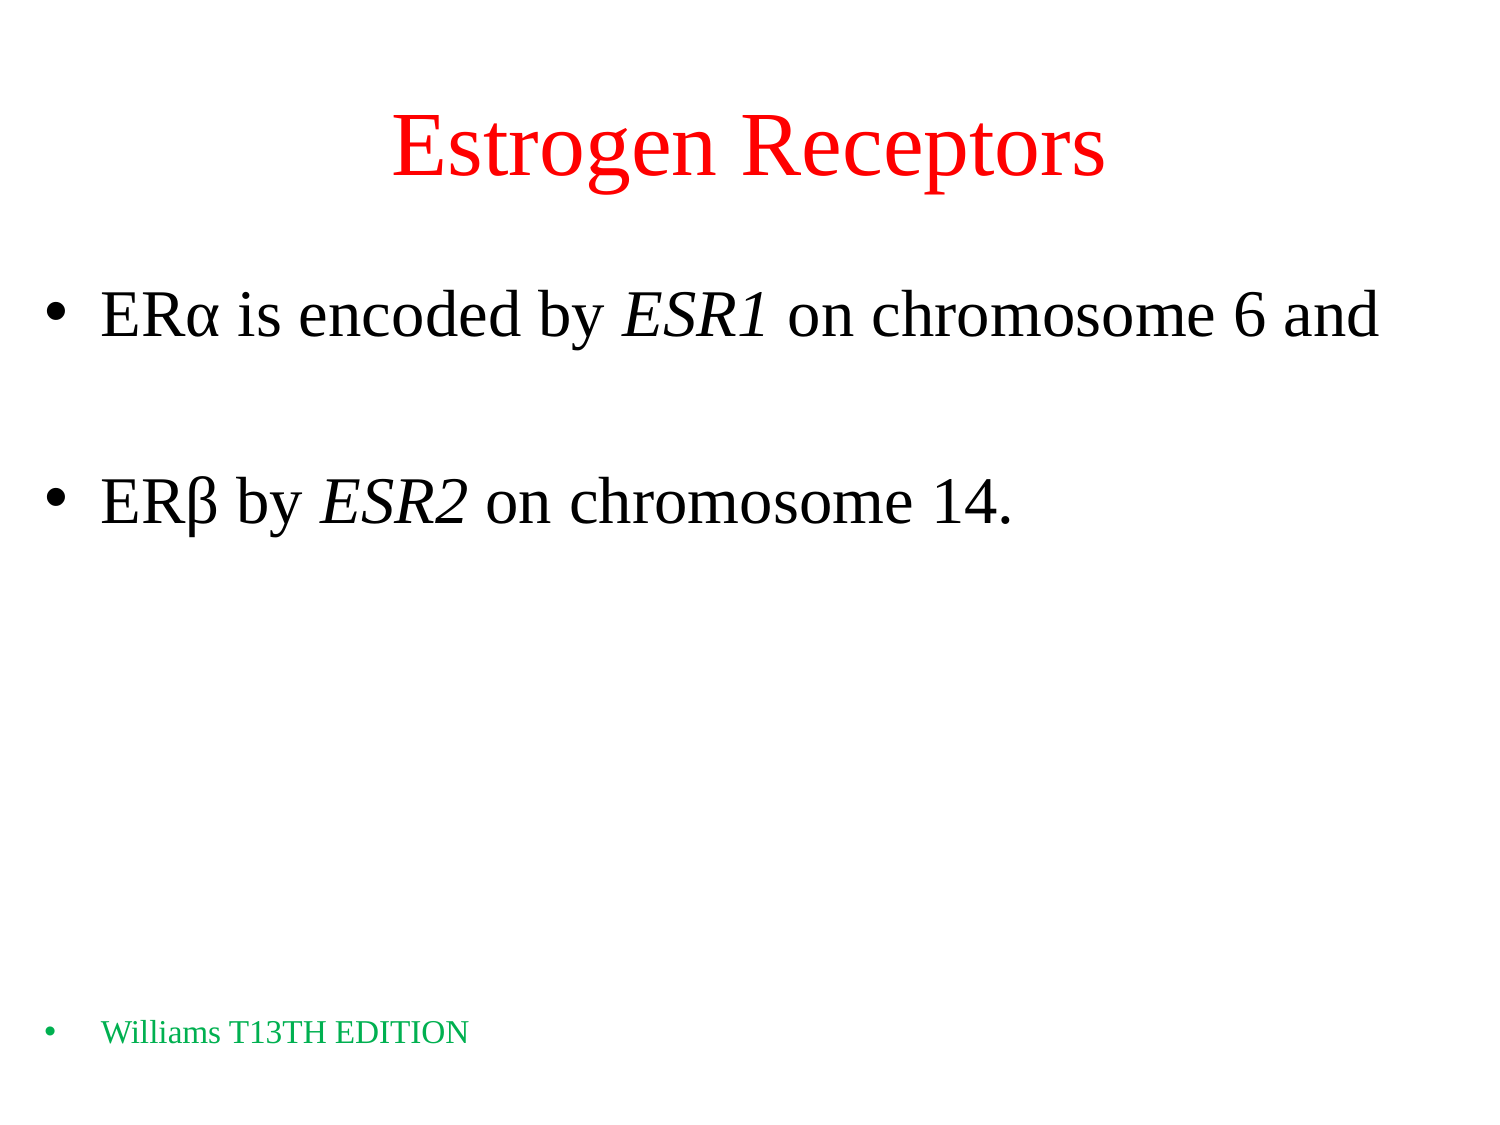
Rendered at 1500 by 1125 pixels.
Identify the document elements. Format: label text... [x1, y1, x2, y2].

title Estrogen Receptors [75, 45, 1425, 233]
list ERα is encoded by ESR1 on chromosome 6 and ERβ by ESR2 on chromosome 14. Williams T13TH EDITION [29, 262, 1483, 1094]
